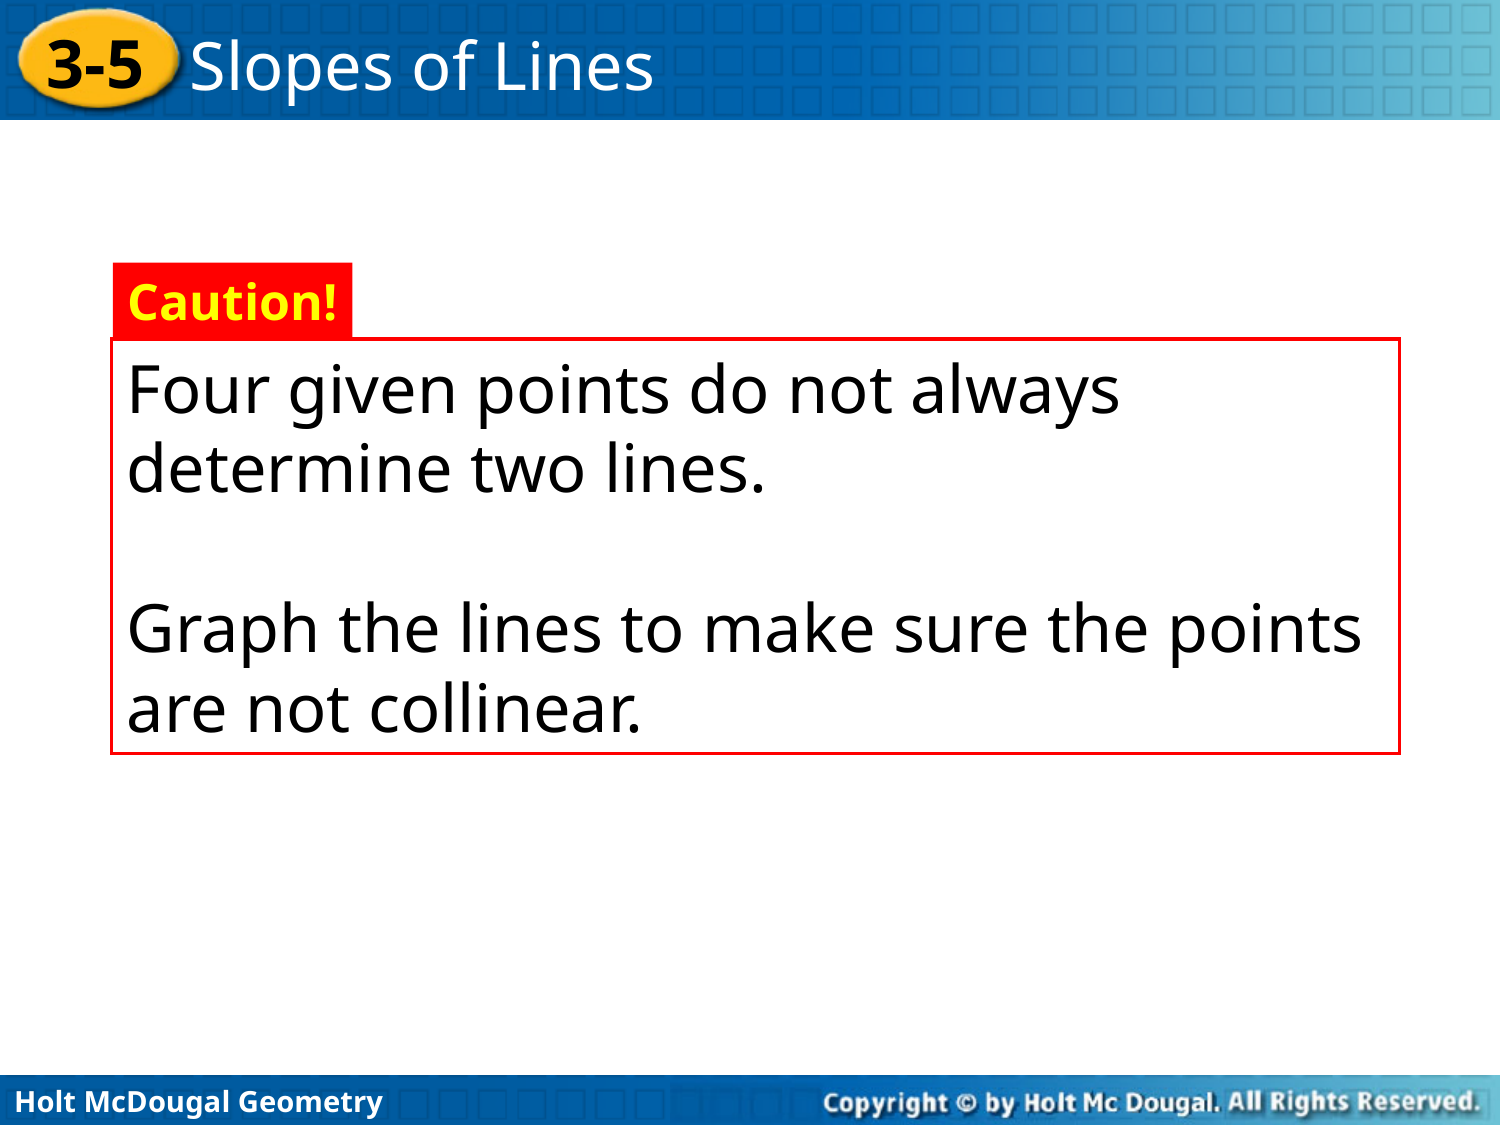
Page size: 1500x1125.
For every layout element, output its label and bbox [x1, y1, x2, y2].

text_box [99, 262, 1400, 758]
picture [0, 0, 1500, 120]
picture [0, 1075, 1500, 1125]
